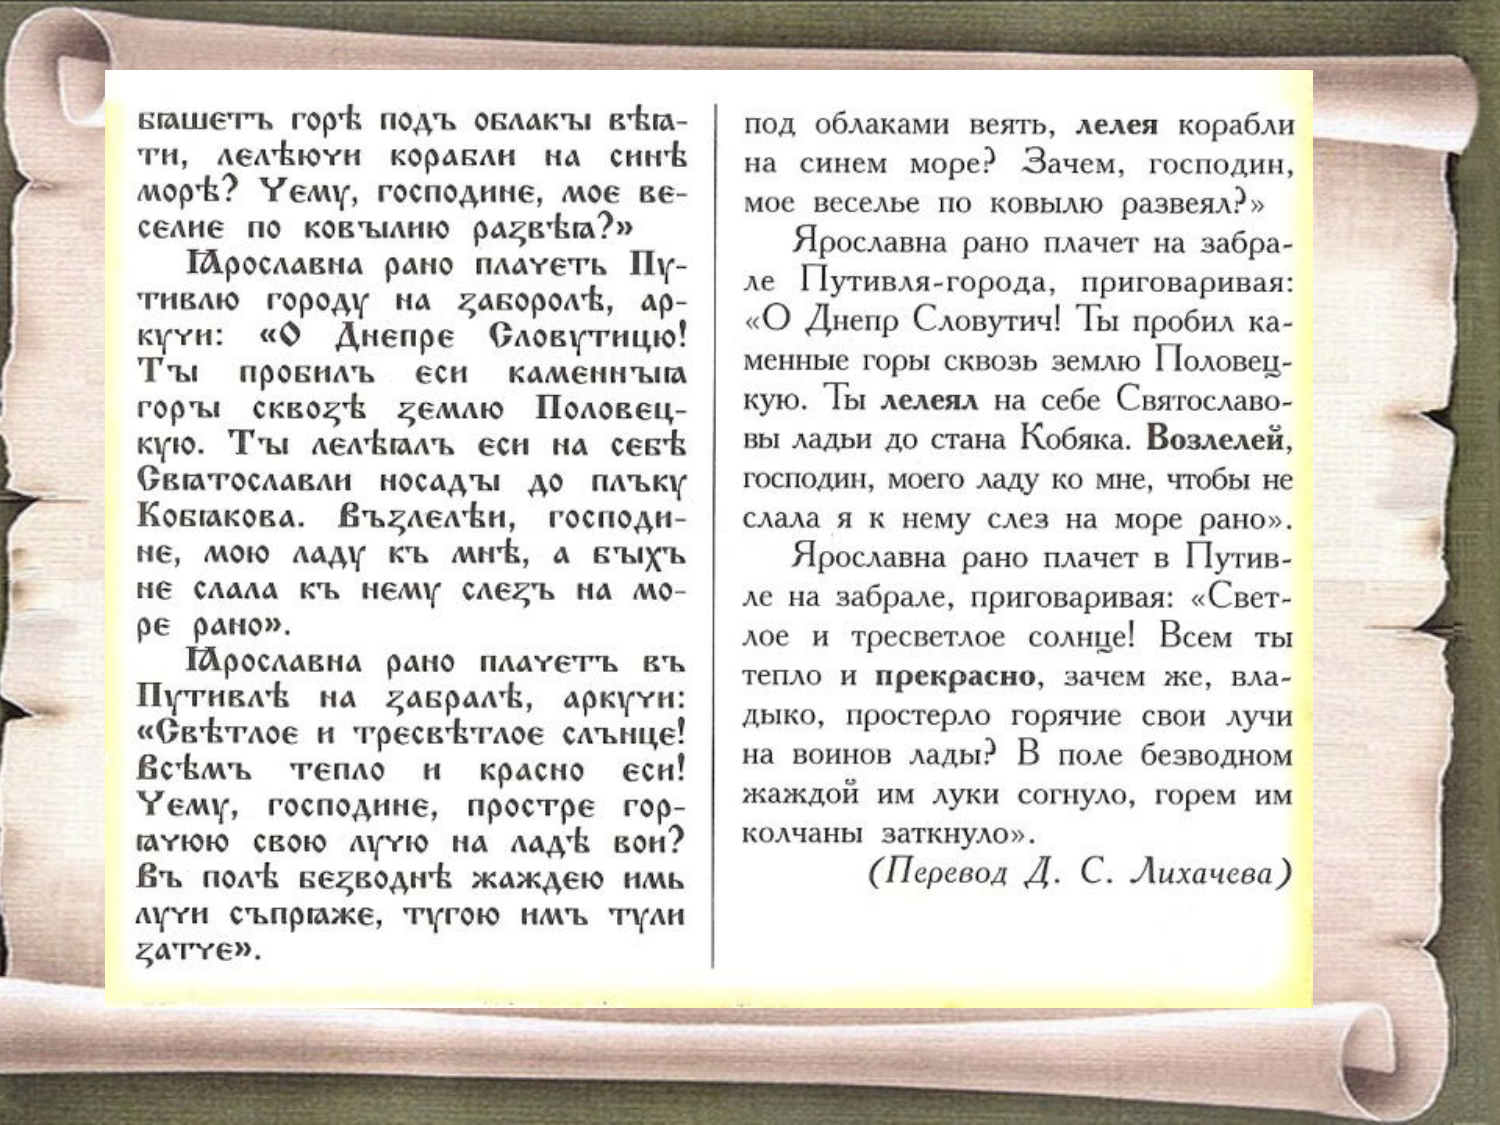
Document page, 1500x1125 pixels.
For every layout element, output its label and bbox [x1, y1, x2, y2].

picture [0, 0, 1500, 1125]
list [105, 70, 1313, 1008]
